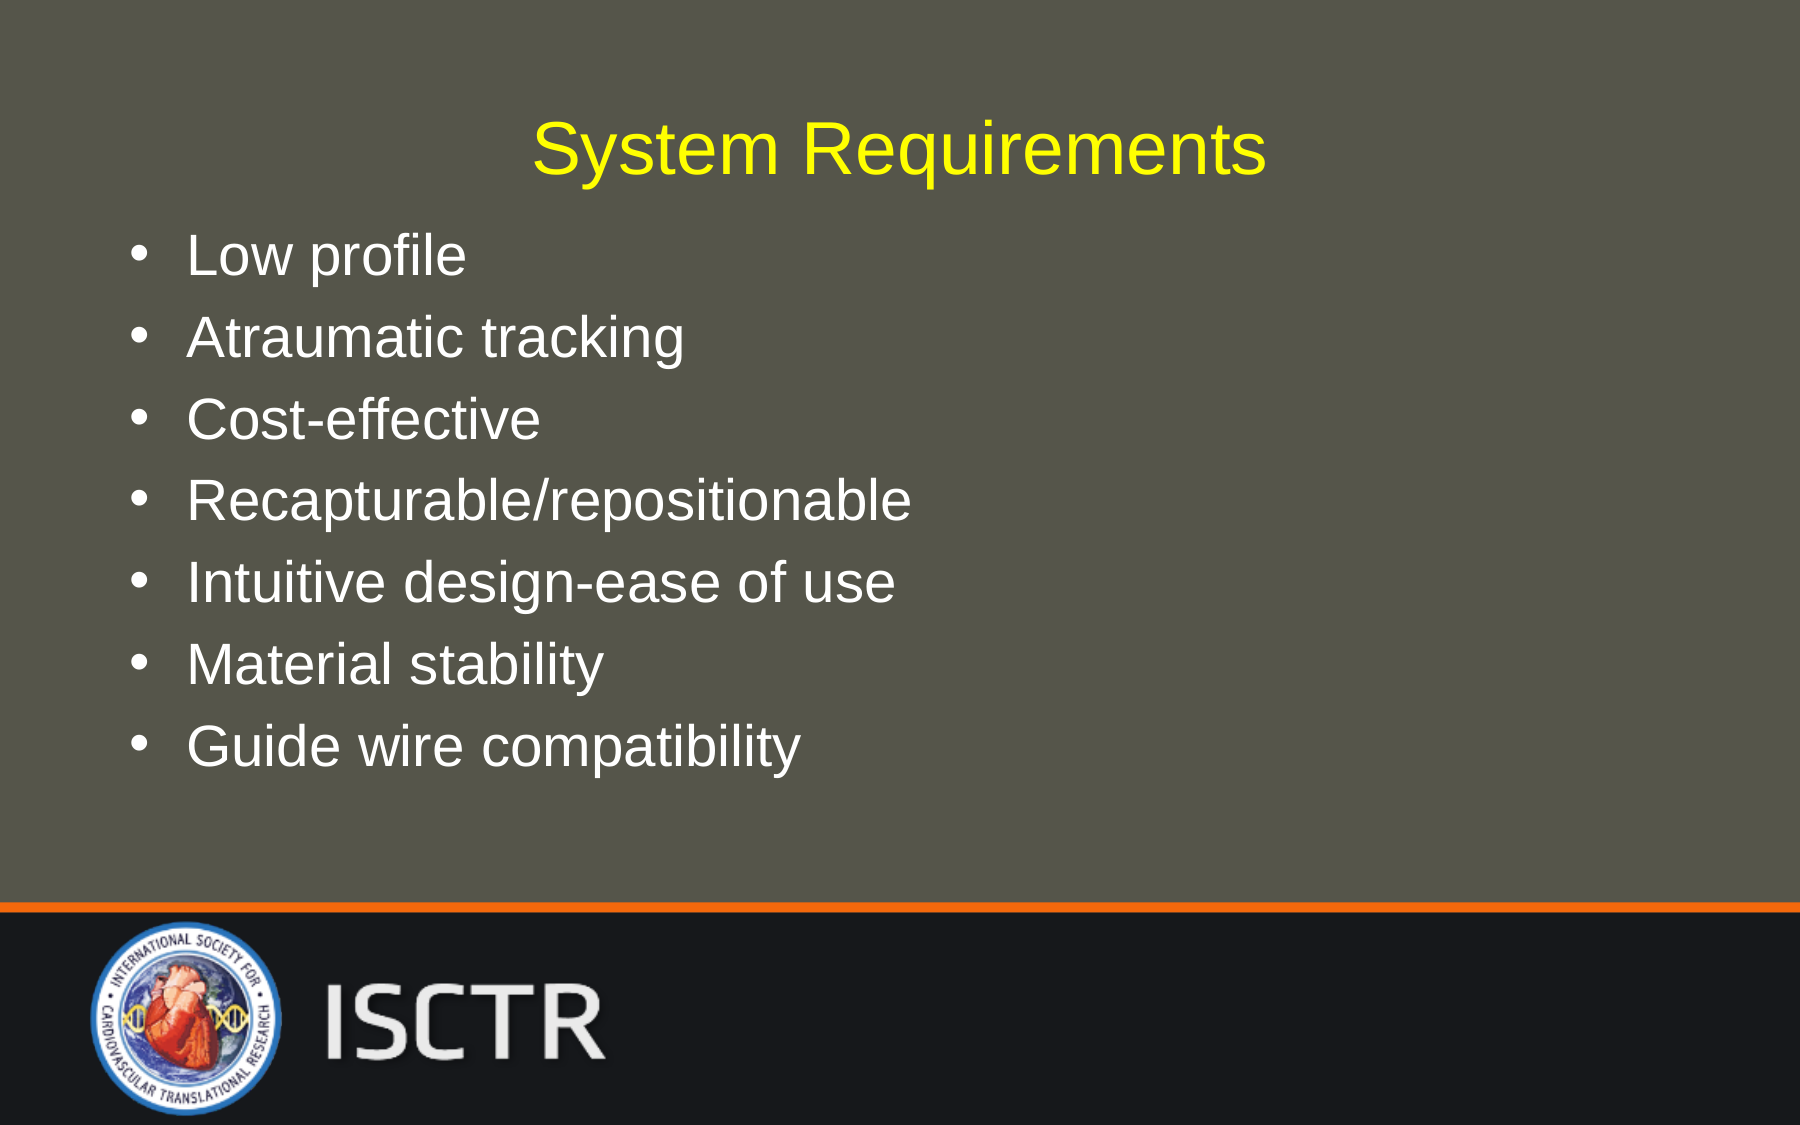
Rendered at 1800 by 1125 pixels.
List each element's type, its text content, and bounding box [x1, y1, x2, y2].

list Low profile Atraumatic tracking Cost-effective Recapturable/repositionable Intuitive design-ease of use Material stability Guide wire compatibility [114, 210, 1710, 711]
title System Requirements [90, 73, 1710, 216]
picture [87, 918, 285, 1125]
